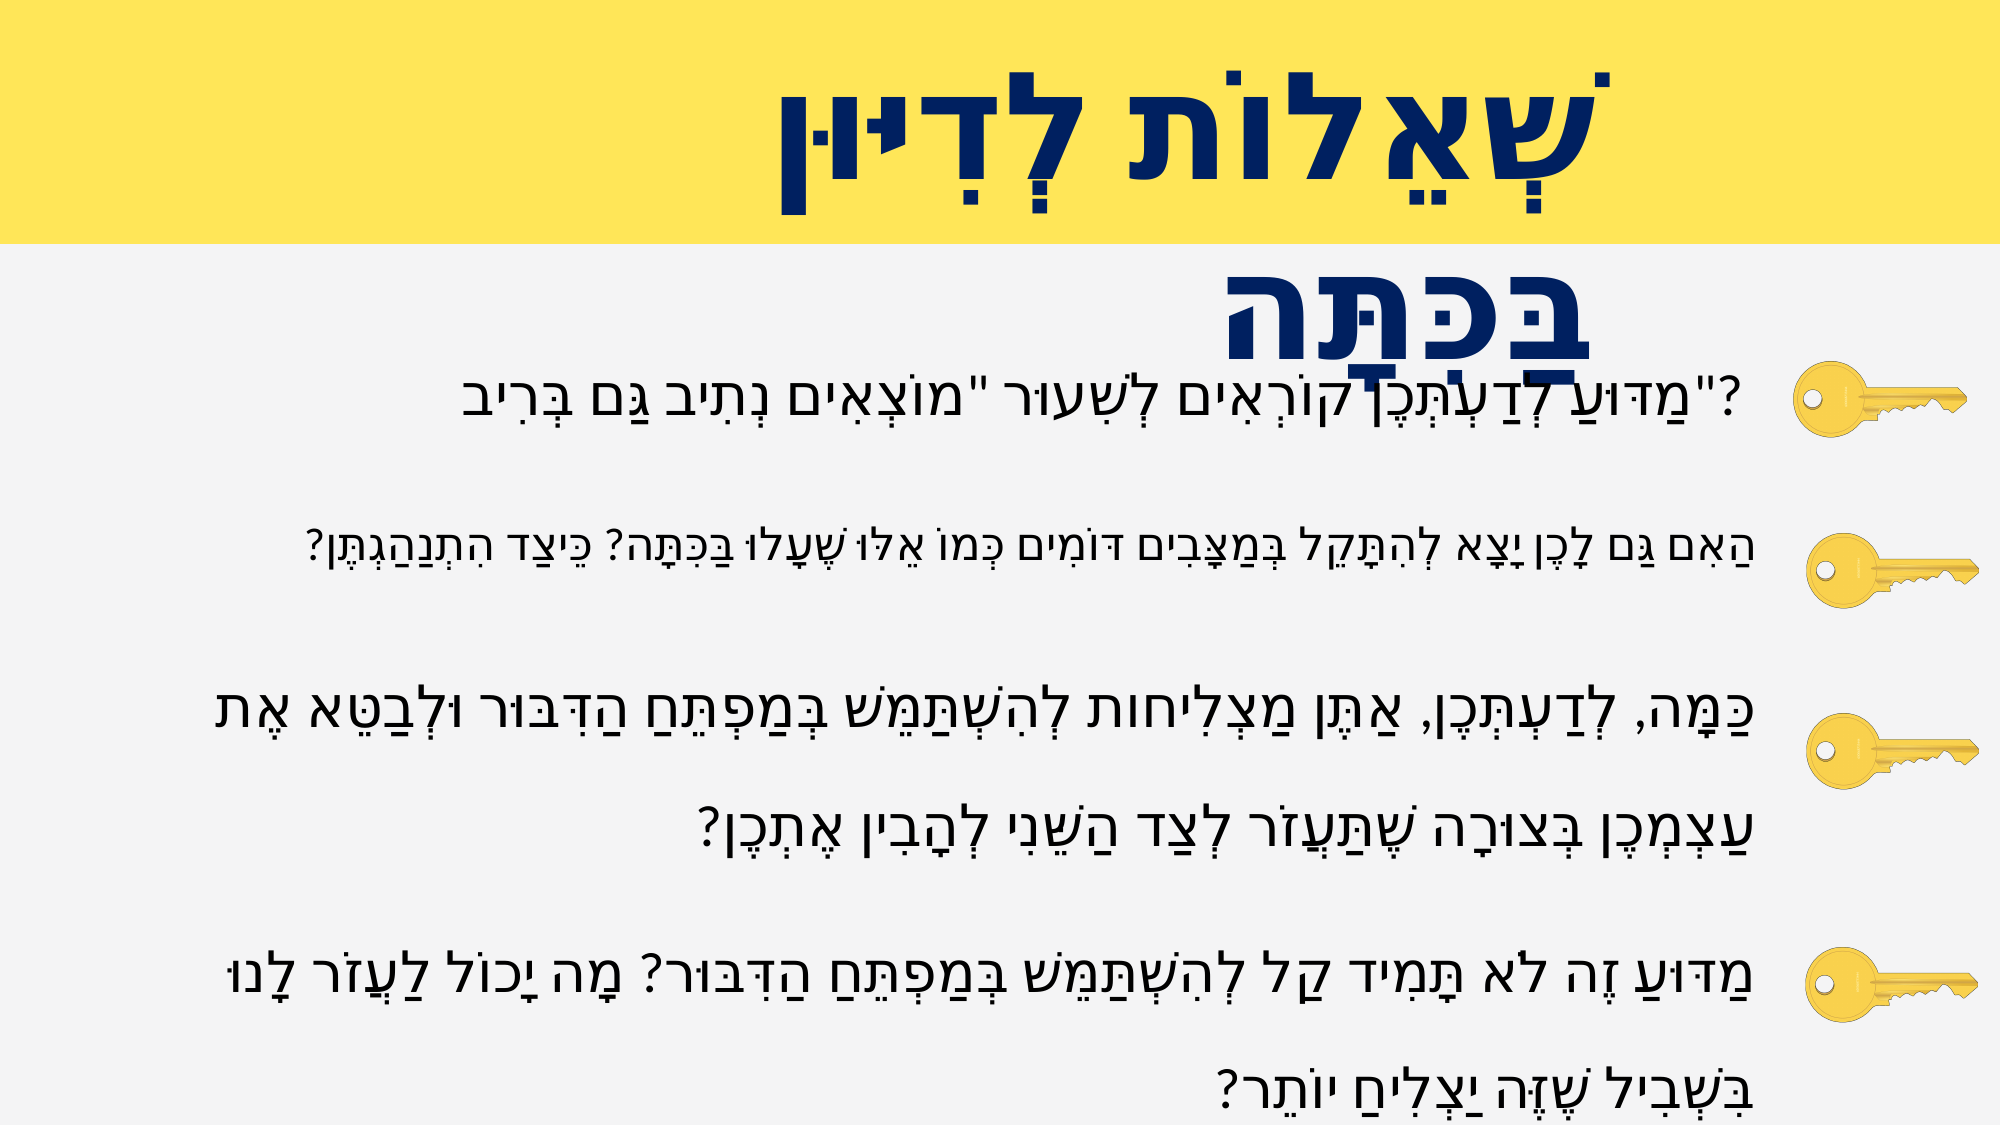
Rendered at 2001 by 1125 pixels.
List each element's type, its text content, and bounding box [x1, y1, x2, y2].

picture [1804, 940, 1979, 1028]
text_box מַדּוּעַ לְדַעְתְּכֶן קוֹרְאִים לְשִׁעוּר "מוֹצְאִים נְתִיב גַּם בְּרִיב"? [292, 349, 1772, 435]
text_box מַדּוּעַ זֶה לֹא תָּמִיד קַל לְהִשְׁתַּמֵּשׁ בְּמַפְתֵּחַ הַדִּבּוּר? מָה יָכוֹל לַעֲזֹר לָנוּ בִּשְׁבִיל שֶׁזֶּה יַצְלִיחַ יוֹתֵר? [122, 880, 1780, 1125]
picture [1806, 707, 1980, 795]
list הַאִם גַּם לָכֶן יָצָא לְהִתָּקֵל בְּמַצָּבִים דּוֹמִים כְּמוֹ אֵלּוּ שֶׁעָלוּ בַּכִּתָּה? כֵּיצַד הִתְנַהַגְתֶּן? [185, 474, 1780, 613]
text_box כַּמָּה, לְדַעְתְּכֶן, אַתֶּן מַצְלִיחות לְהִשְׁתַּמֵּשׁ בְּמַפְתֵּחַ הַדִּבּוּר וּלְבַטֵּא אֶת עַצְמְכֶן בְּצוּרָה שֶׁתַּעֲזֹר לְצַד הַשֵּׁנִי לְהָבִין אֶתְכֶן? [137, 613, 1780, 880]
picture [1793, 355, 1967, 443]
picture [1806, 526, 1980, 614]
